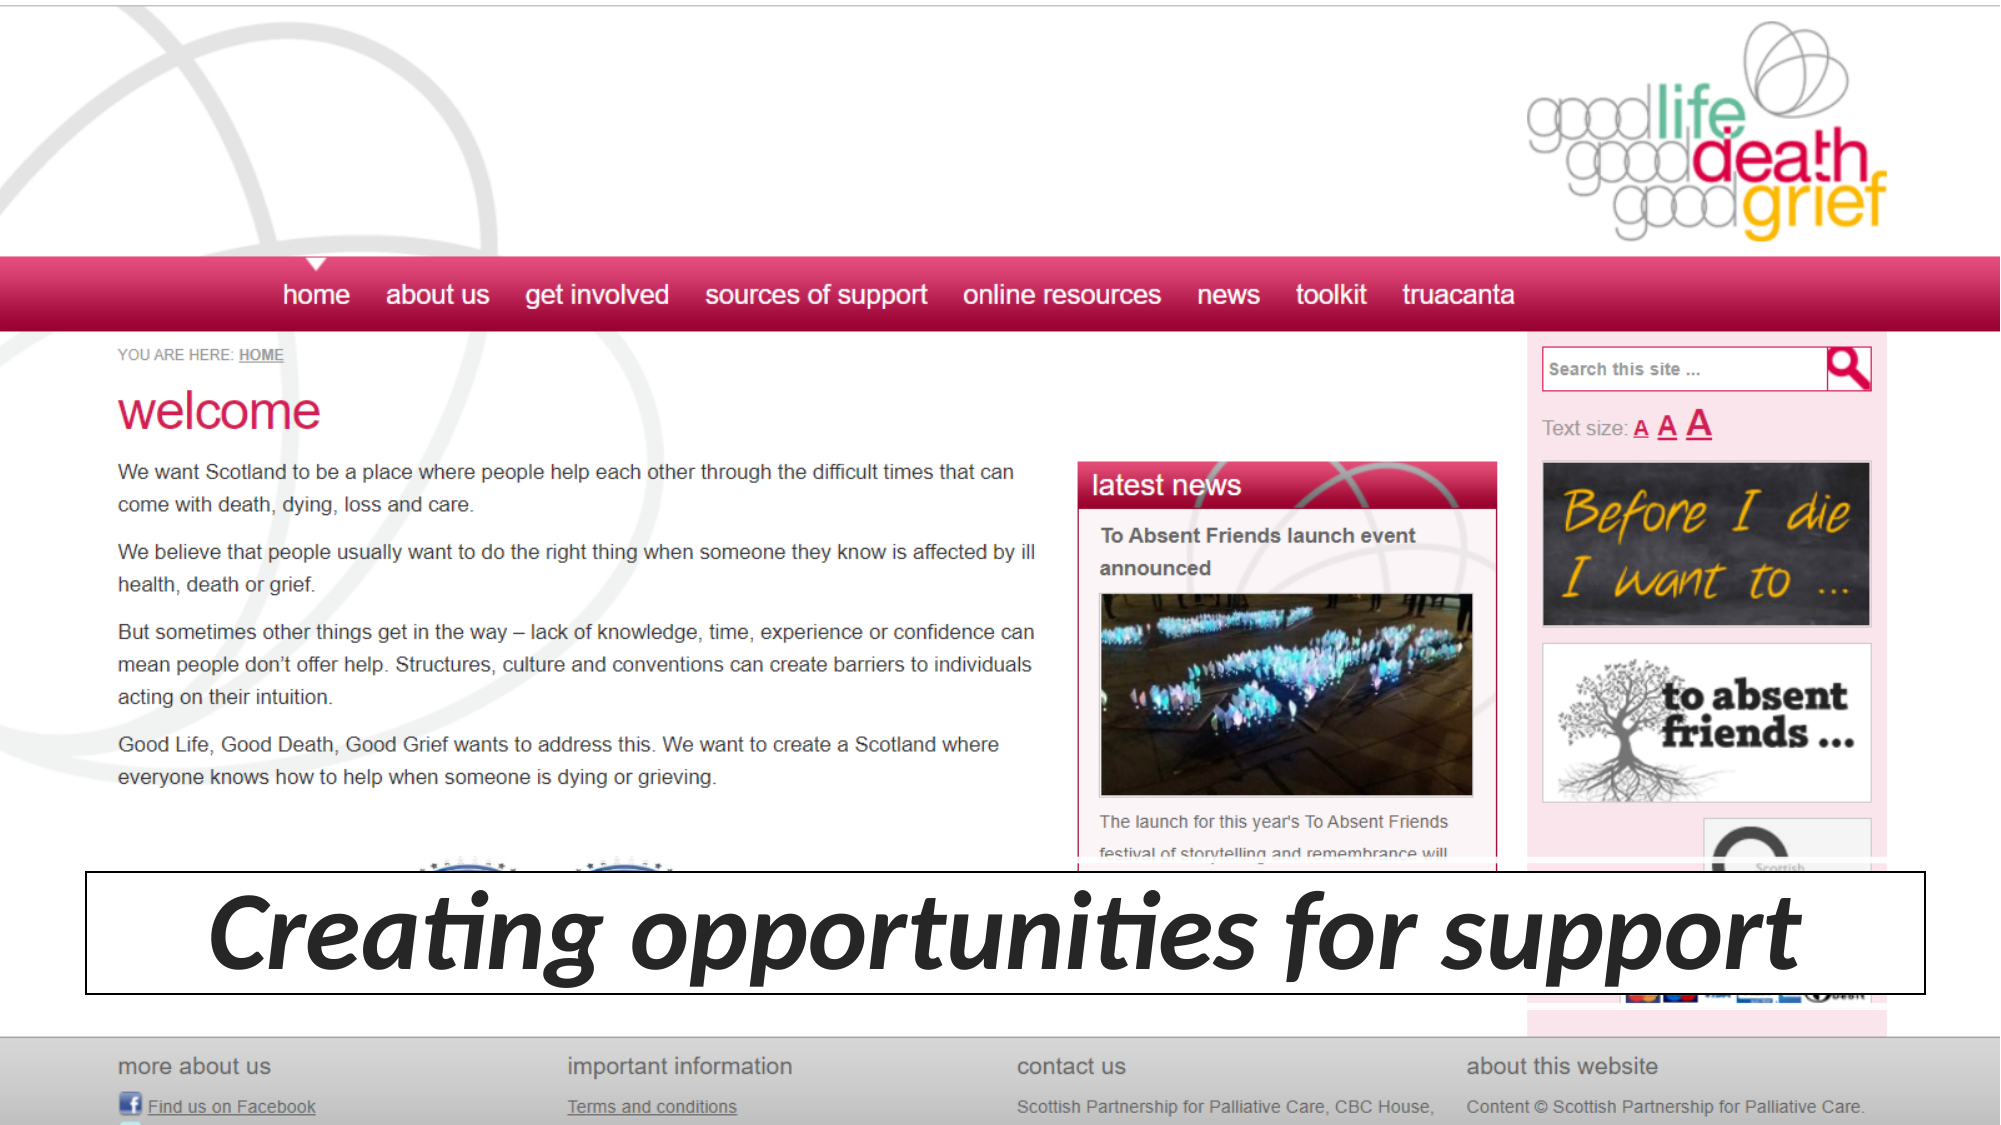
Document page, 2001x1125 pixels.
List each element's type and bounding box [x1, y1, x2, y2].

list [0, 0, 2000, 859]
list [0, 860, 2000, 1006]
list [0, 1007, 2000, 1125]
